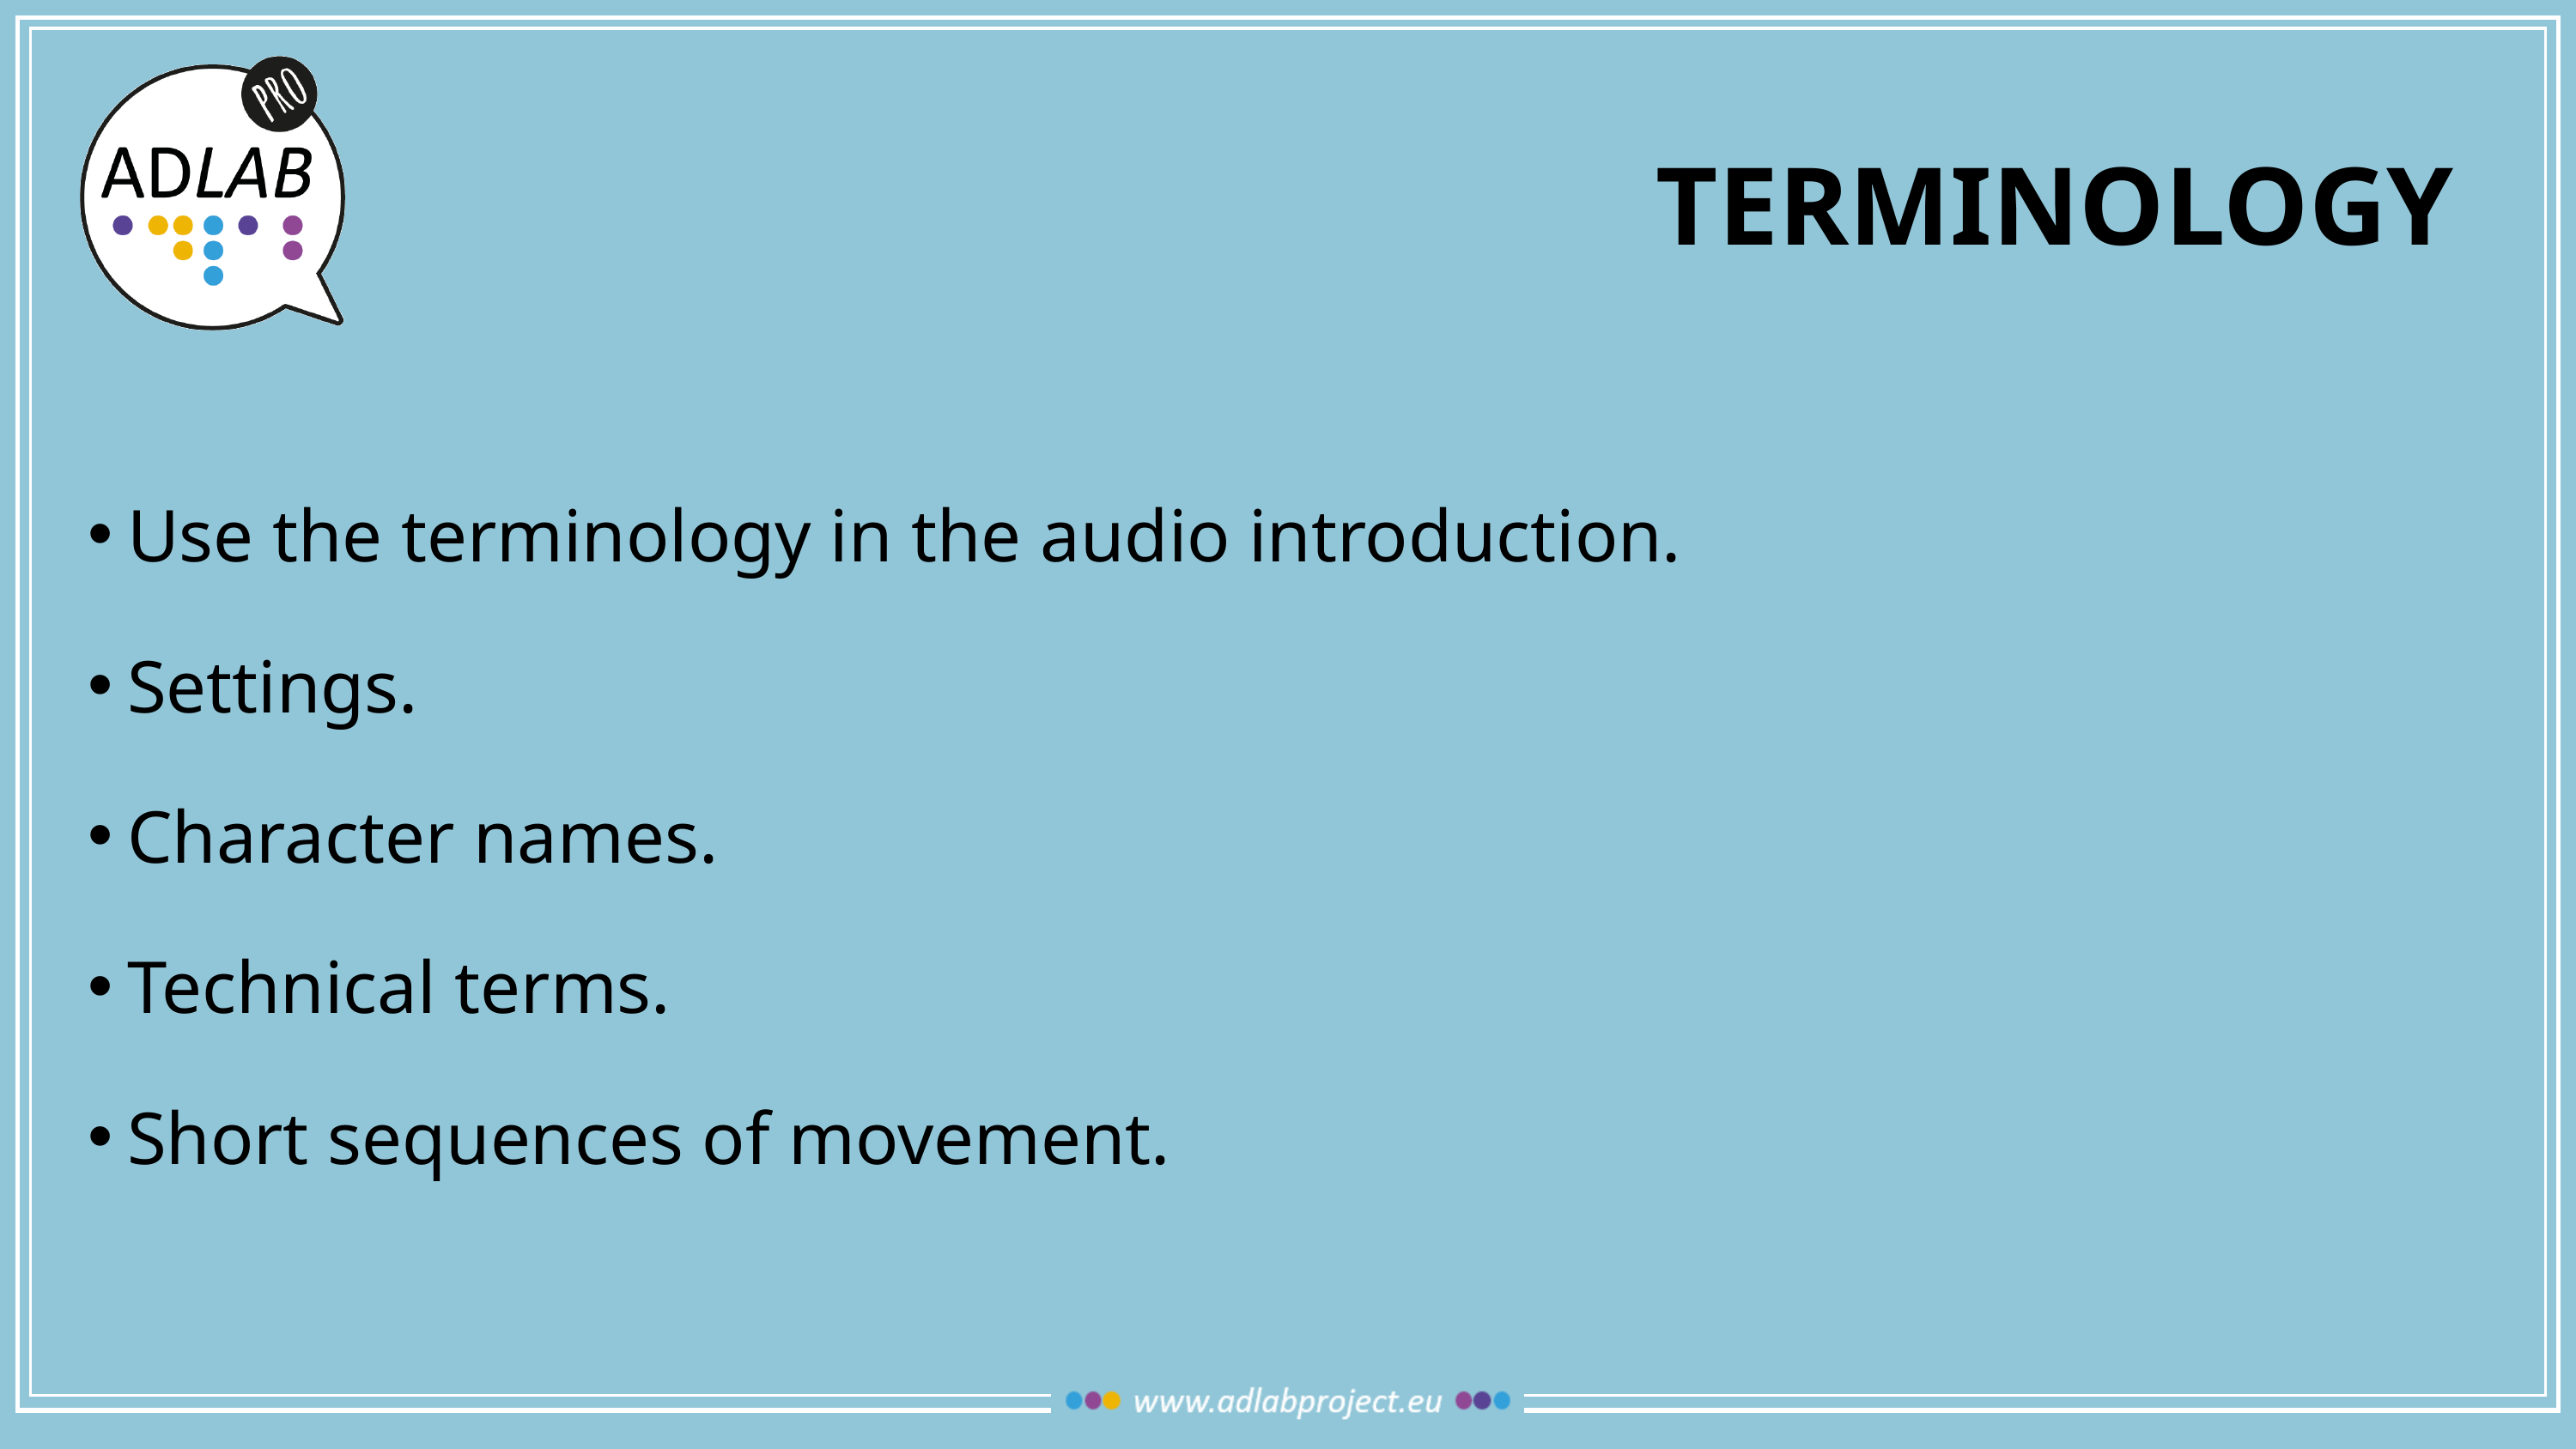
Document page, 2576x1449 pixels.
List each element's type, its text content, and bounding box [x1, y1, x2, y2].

title terminology [384, 70, 2467, 351]
picture [72, 49, 353, 330]
list Use the terminology in the audio introduction. Settings. Character names. Technical terms. Short sequences of movement. [75, 440, 2501, 1239]
picture [1051, 1378, 1524, 1429]
